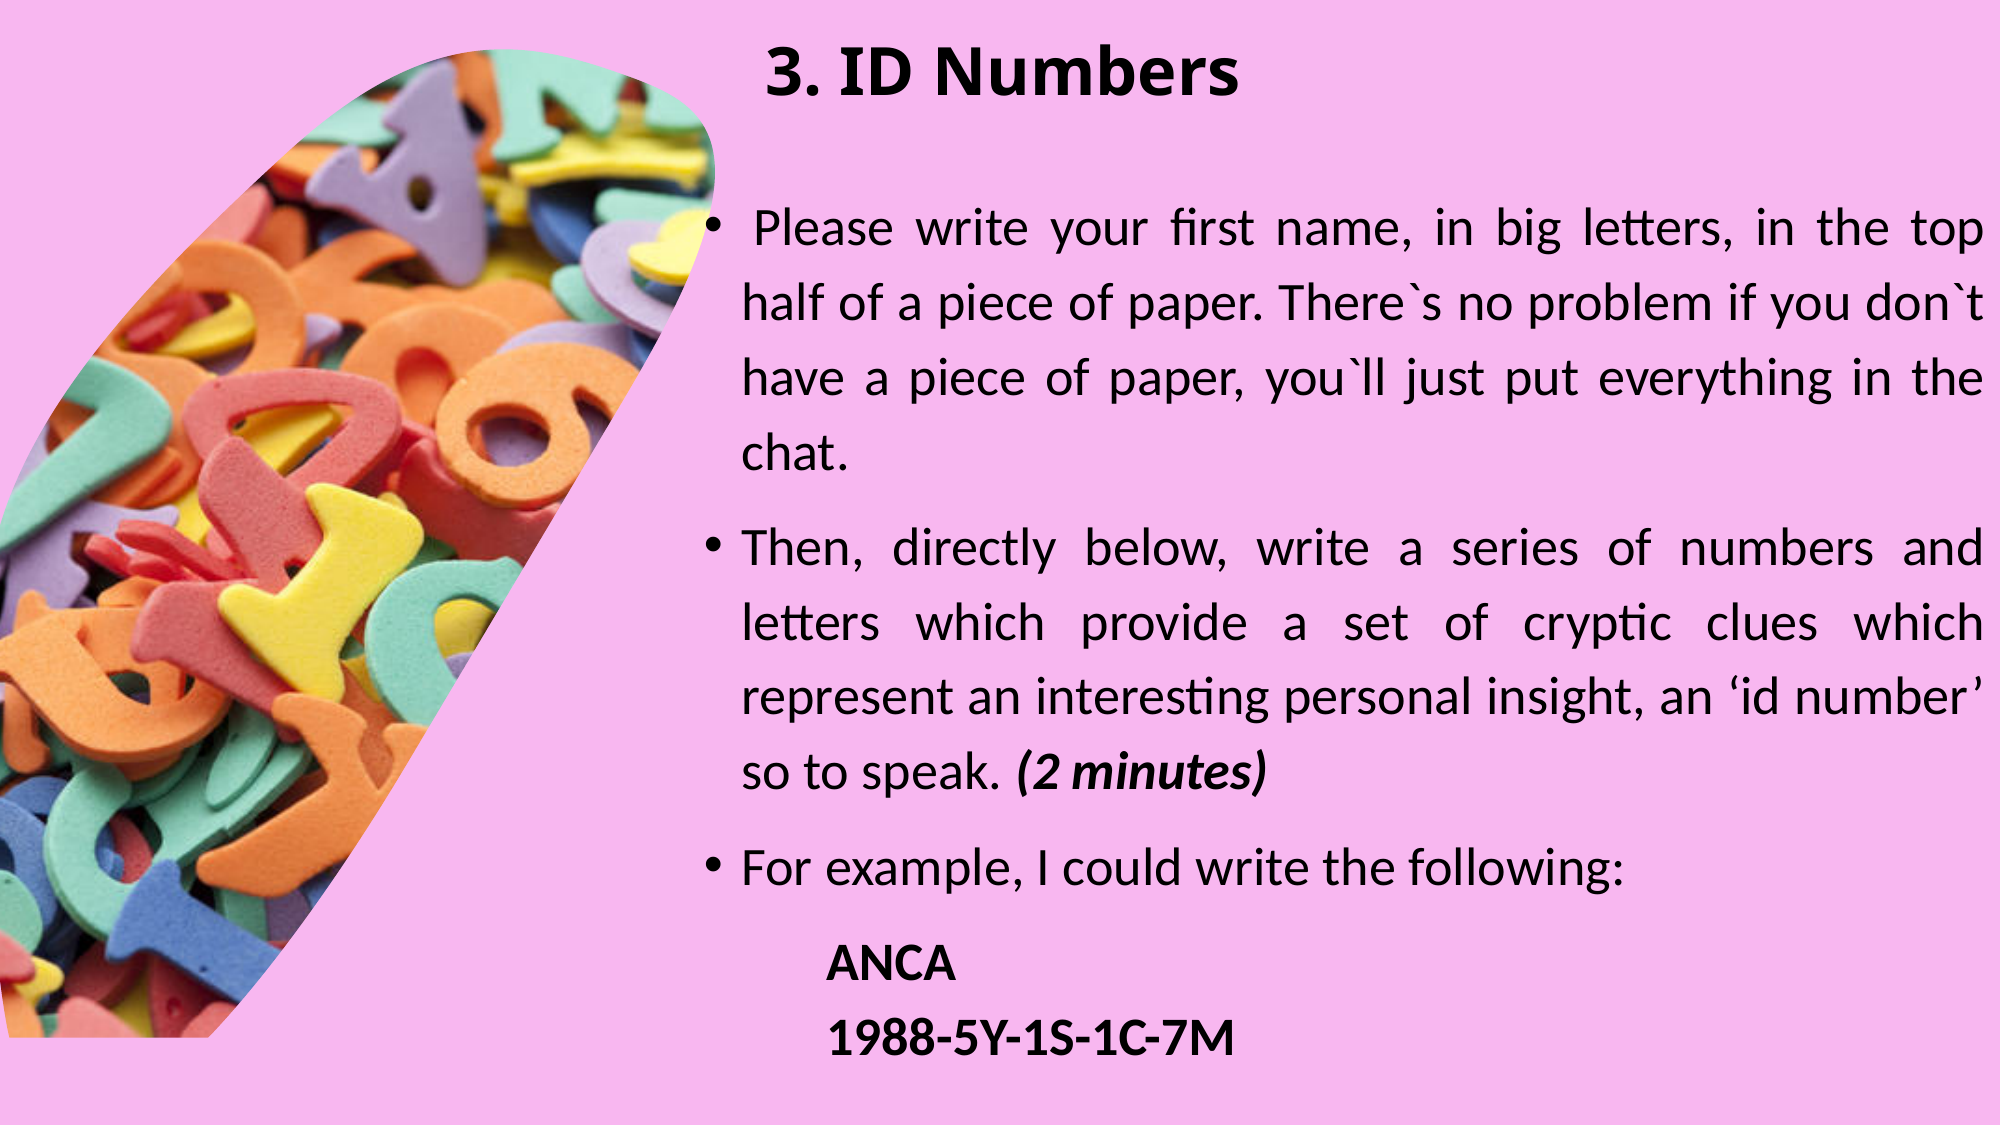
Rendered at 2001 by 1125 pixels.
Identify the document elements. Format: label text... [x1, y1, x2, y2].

picture [0, 49, 715, 1038]
title 3. ID Numbers [750, 30, 1625, 174]
list Please write your first name, in big letters, in the top half of a piece of paper. There`s no problem if you don`t have a piece of paper, you`ll just put everything in the chat. Then, directly below, write a series of numbers and letters which provide a set of cryptic clues which represent an interesting personal insight, an ‘id number’ so to speak. (2 minutes) For example, I could write the following: ANCA 1988-5Y-1S-1C-7M [715, 174, 2000, 840]
